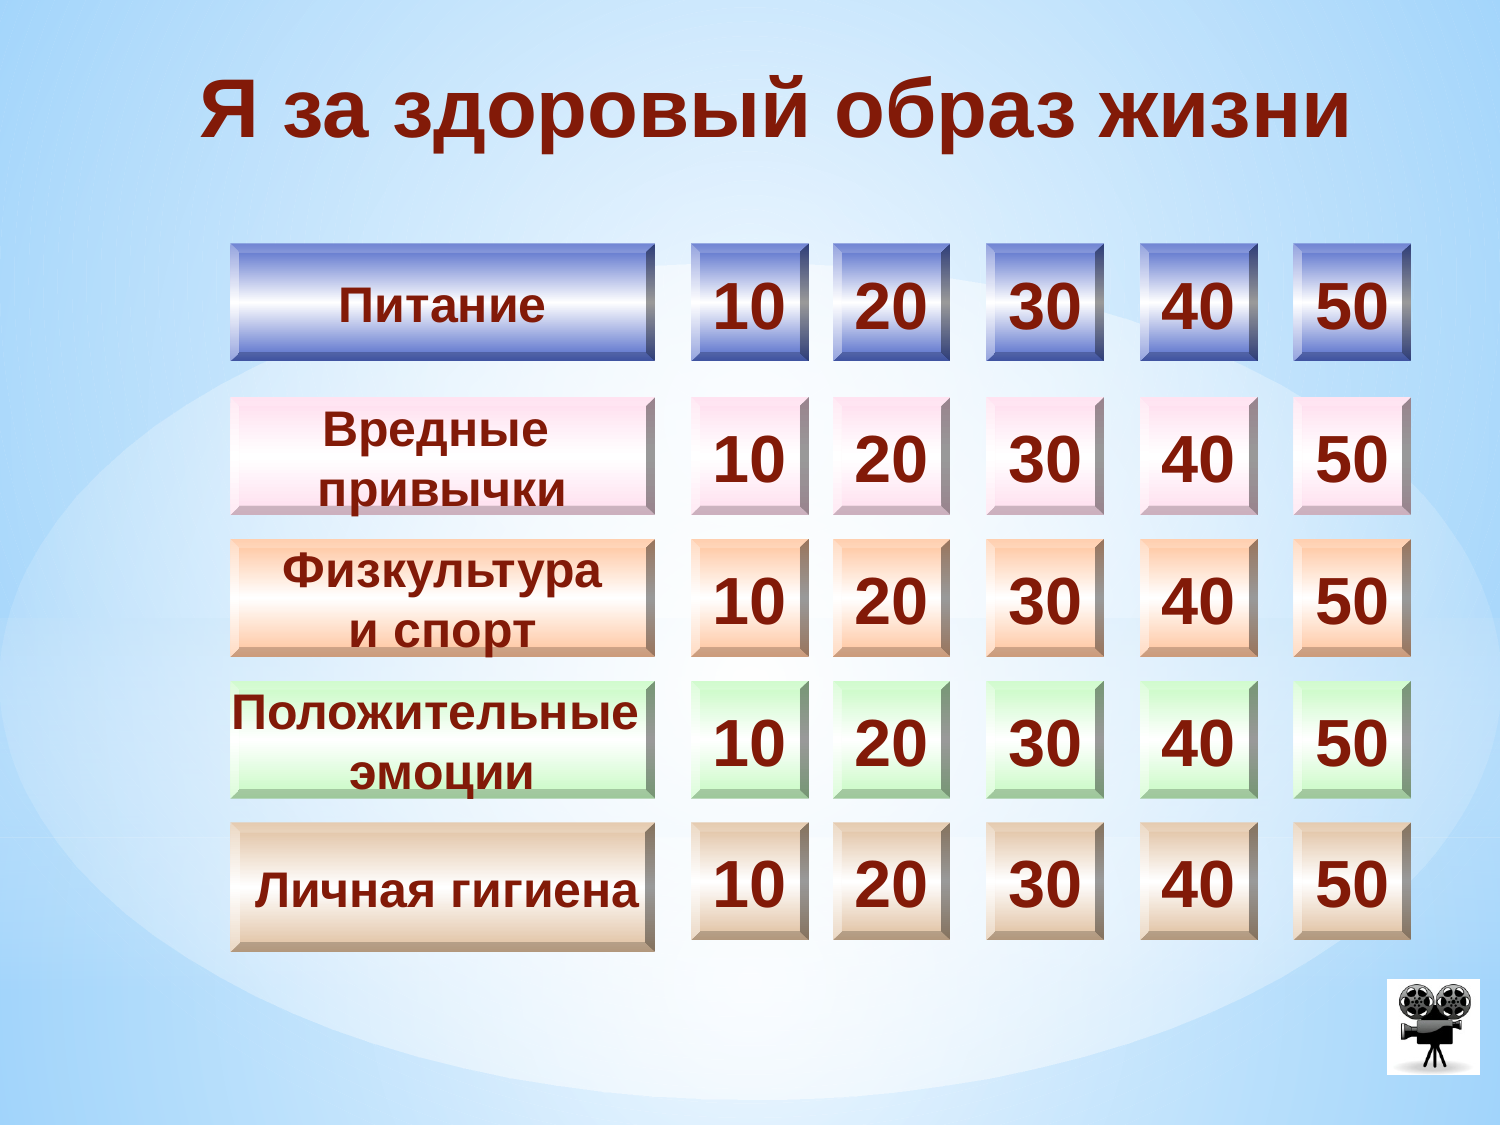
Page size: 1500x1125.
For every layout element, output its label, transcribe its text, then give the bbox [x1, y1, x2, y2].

text_box 30 [986, 680, 1105, 799]
text_box 40 [1139, 538, 1258, 657]
text_box 20 [832, 680, 951, 799]
text_box 30 [986, 243, 1105, 362]
text_box 40 [1139, 243, 1258, 362]
text_box Я за здоровый образ жизни [100, 46, 1454, 162]
text_box 10 [690, 538, 809, 657]
text_box 10 [690, 822, 809, 941]
text_box Питание [230, 243, 656, 362]
text_box 50 [1293, 822, 1412, 941]
text_box 10 [690, 680, 809, 799]
text_box 20 [832, 822, 951, 941]
text_box Личная гигиена [230, 822, 656, 953]
text_box 20 [832, 538, 951, 657]
text_box 50 [1293, 680, 1412, 799]
text_box 40 [1139, 680, 1258, 799]
text_box 40 [1139, 397, 1258, 516]
text_box 30 [986, 538, 1105, 657]
text_box 30 [986, 397, 1105, 516]
text_box Физкультура и спорт [230, 538, 656, 657]
text_box 10 [690, 243, 809, 362]
text_box 40 [1139, 822, 1258, 941]
text_box 50 [1293, 538, 1412, 657]
picture [1387, 979, 1480, 1075]
text_box 20 [832, 397, 951, 516]
text_box Вредные привычки [230, 397, 656, 516]
text_box 30 [986, 822, 1105, 941]
text_box 10 [690, 397, 809, 516]
text_box 50 [1293, 397, 1412, 516]
text_box 20 [832, 243, 951, 362]
text_box 50 [1293, 243, 1412, 362]
text_box Положительные эмоции [230, 680, 656, 799]
